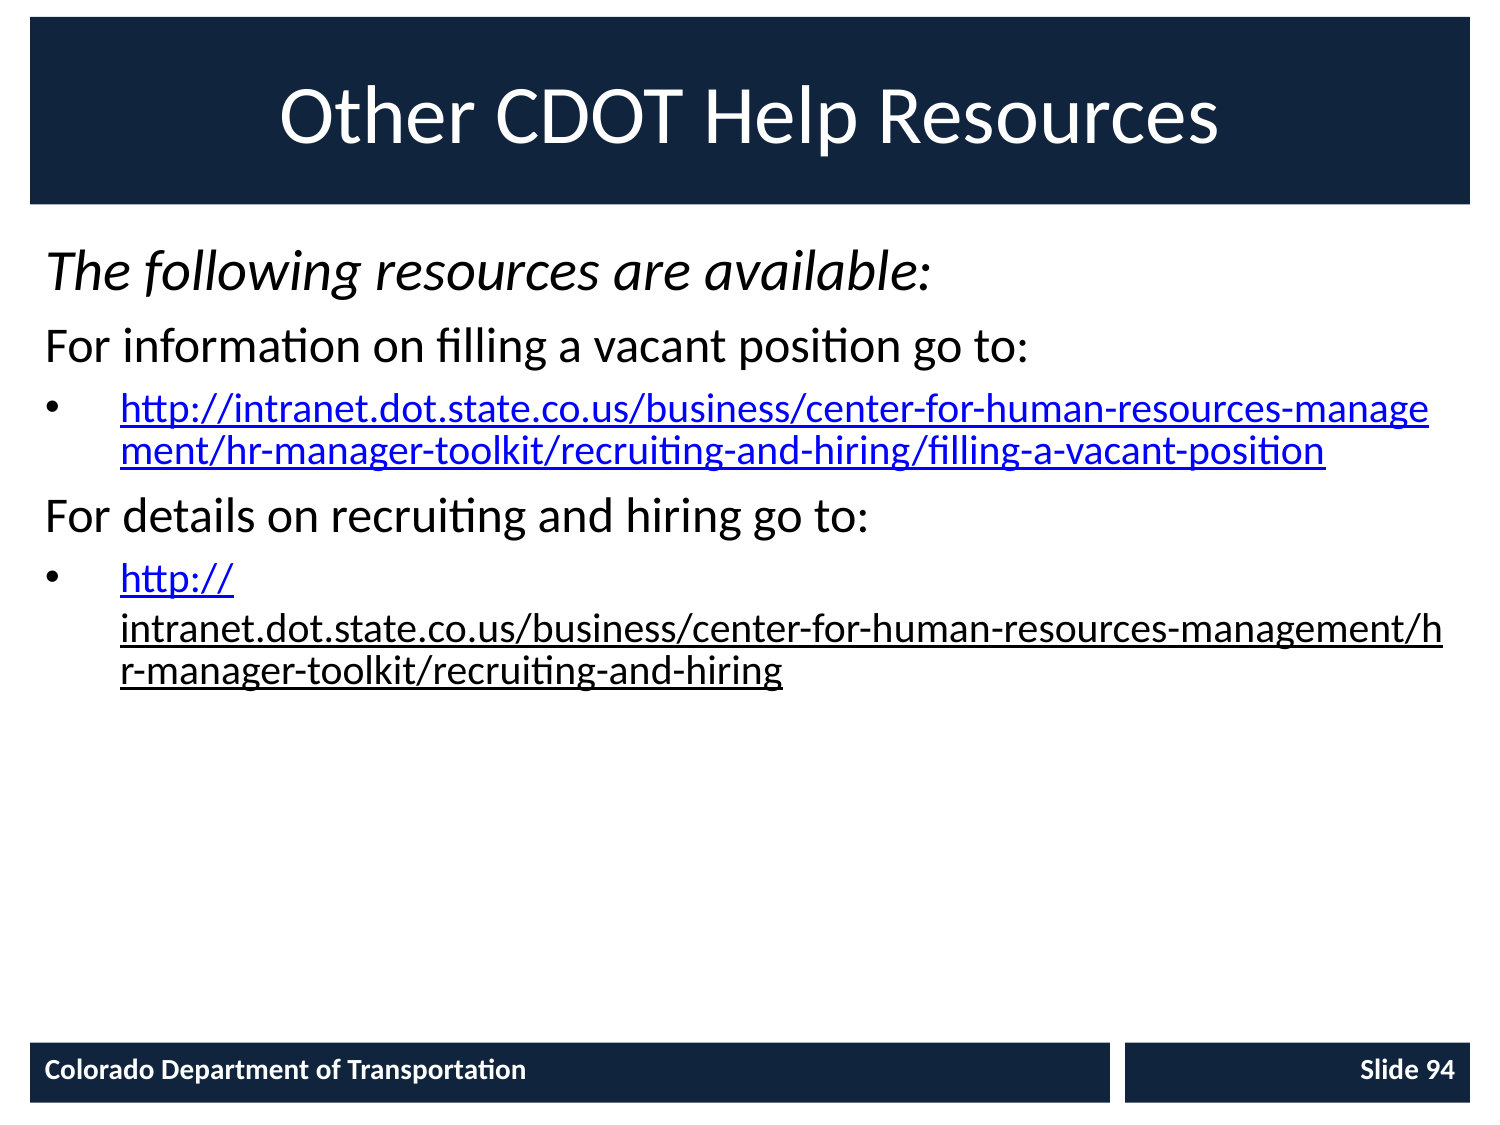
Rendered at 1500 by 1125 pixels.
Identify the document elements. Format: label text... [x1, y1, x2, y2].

list The following resources are available: For information on filling a vacant position go to: http://intranet.dot.state.co.us/business/center-for-human-resources-management/hr-manager-toolkit/recruiting-and-hiring/filling-a-vacant-position For details on recruiting and hiring go to: http://intranet.dot.state.co.us/business/center-for-human-resources-management/hr-manager-toolkit/recruiting-and-hiring [29, 224, 1471, 1036]
footer Colorado Department of Transportation [30, 1042, 1110, 1103]
title Other CDOT Help Resources [29, 16, 1471, 205]
slide_number Slide 94 [1125, 1042, 1470, 1103]
